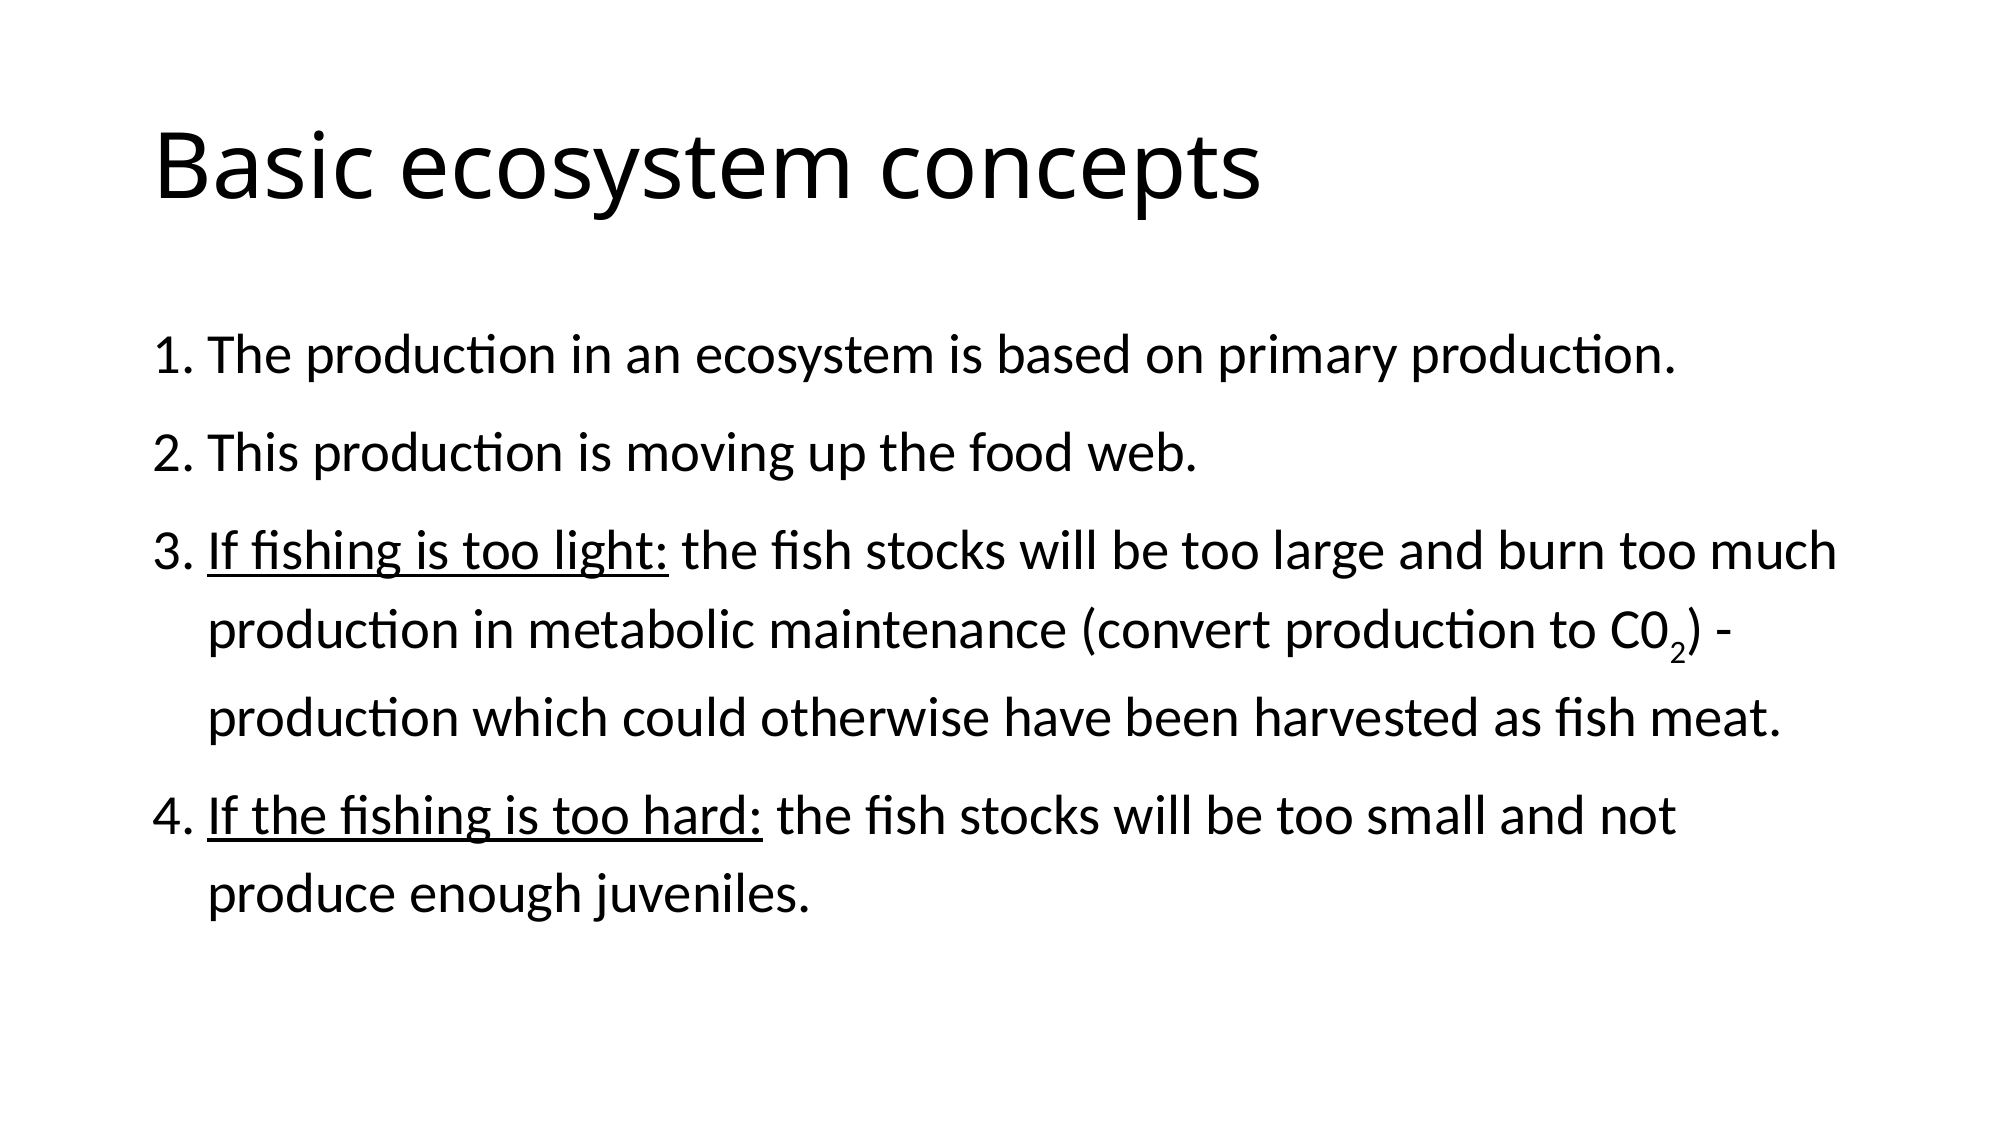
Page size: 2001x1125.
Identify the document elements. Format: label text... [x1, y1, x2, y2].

list The production in an ecosystem is based on primary production. This production is moving up the food web. If fishing is too light: the fish stocks will be too large and burn too much production in metabolic maintenance (convert production to C02) - production which could otherwise have been harvested as fish meat. If the fishing is too hard: the fish stocks will be too small and not produce enough juveniles. [137, 299, 1863, 1014]
title Basic ecosystem concepts [137, 59, 1863, 278]
